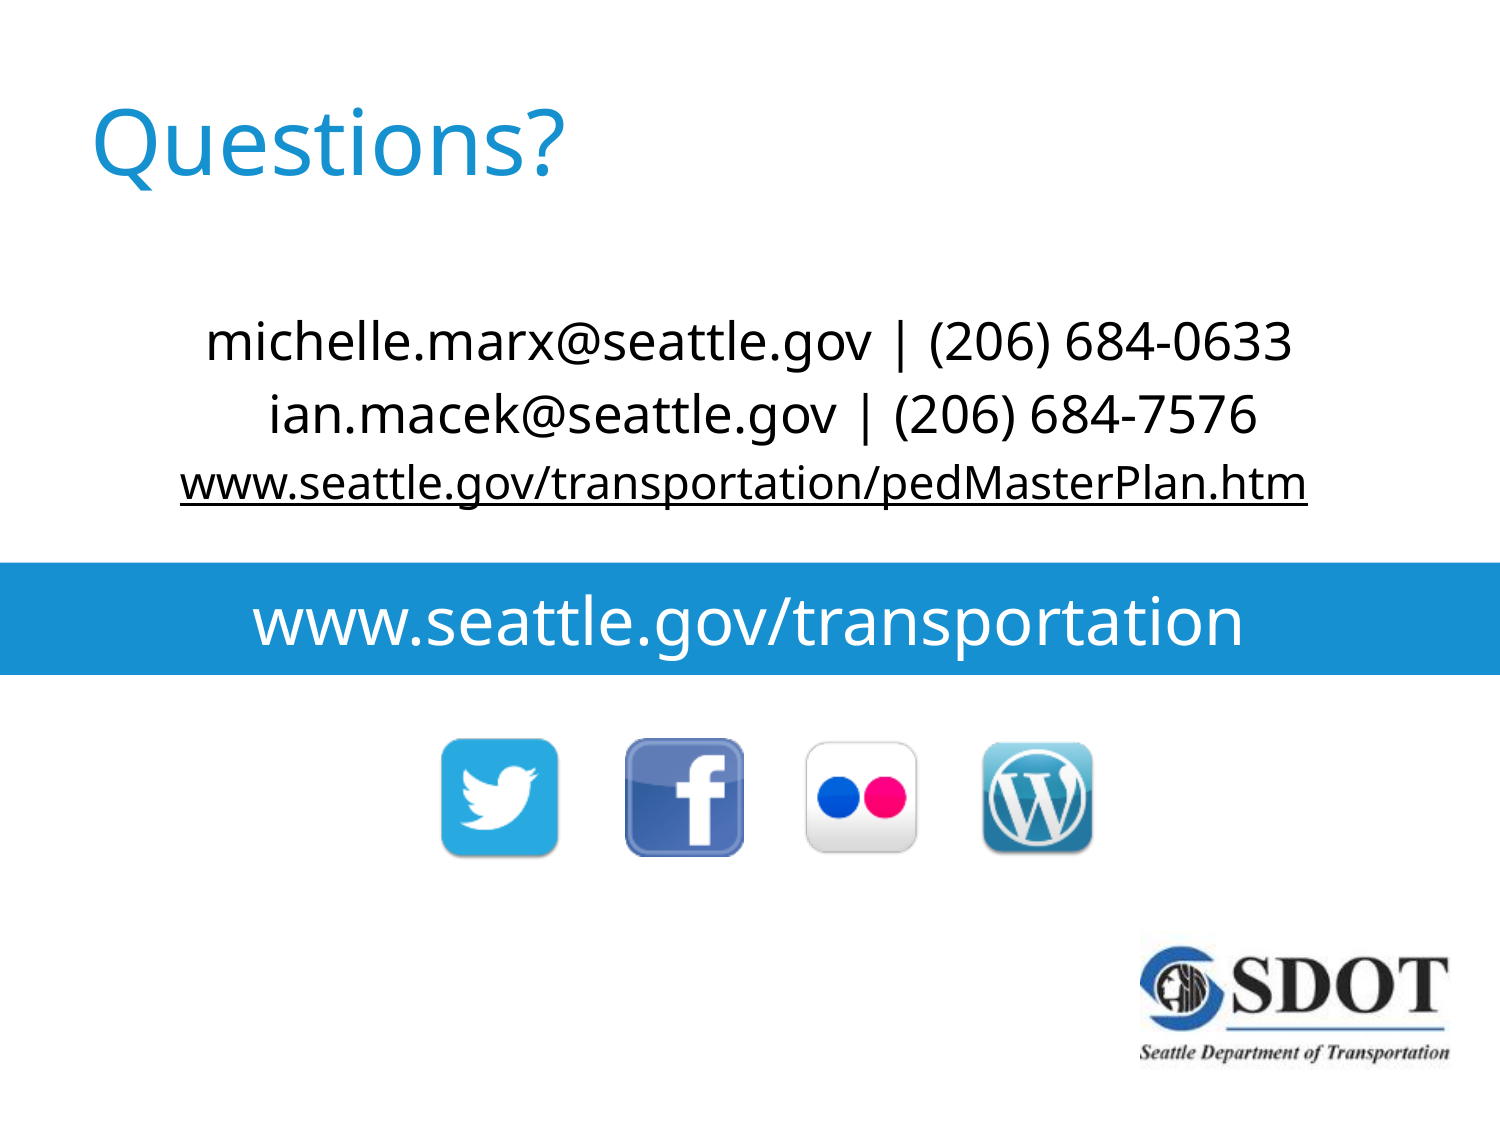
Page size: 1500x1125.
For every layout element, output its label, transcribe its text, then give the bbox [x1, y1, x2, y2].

title Questions? [75, 45, 1425, 233]
picture [801, 737, 921, 857]
list michelle.marx@seattle.gov | (206) 684-0633 ian.macek@seattle.gov | (206) 684-7576 www.seattle.gov/transportation/pedMasterPlan.htm [24, 299, 1475, 526]
picture [978, 740, 1097, 859]
picture [1140, 931, 1451, 1073]
picture [625, 738, 744, 857]
text_box www.seattle.gov/transportation [0, 562, 1500, 675]
picture [437, 736, 564, 863]
